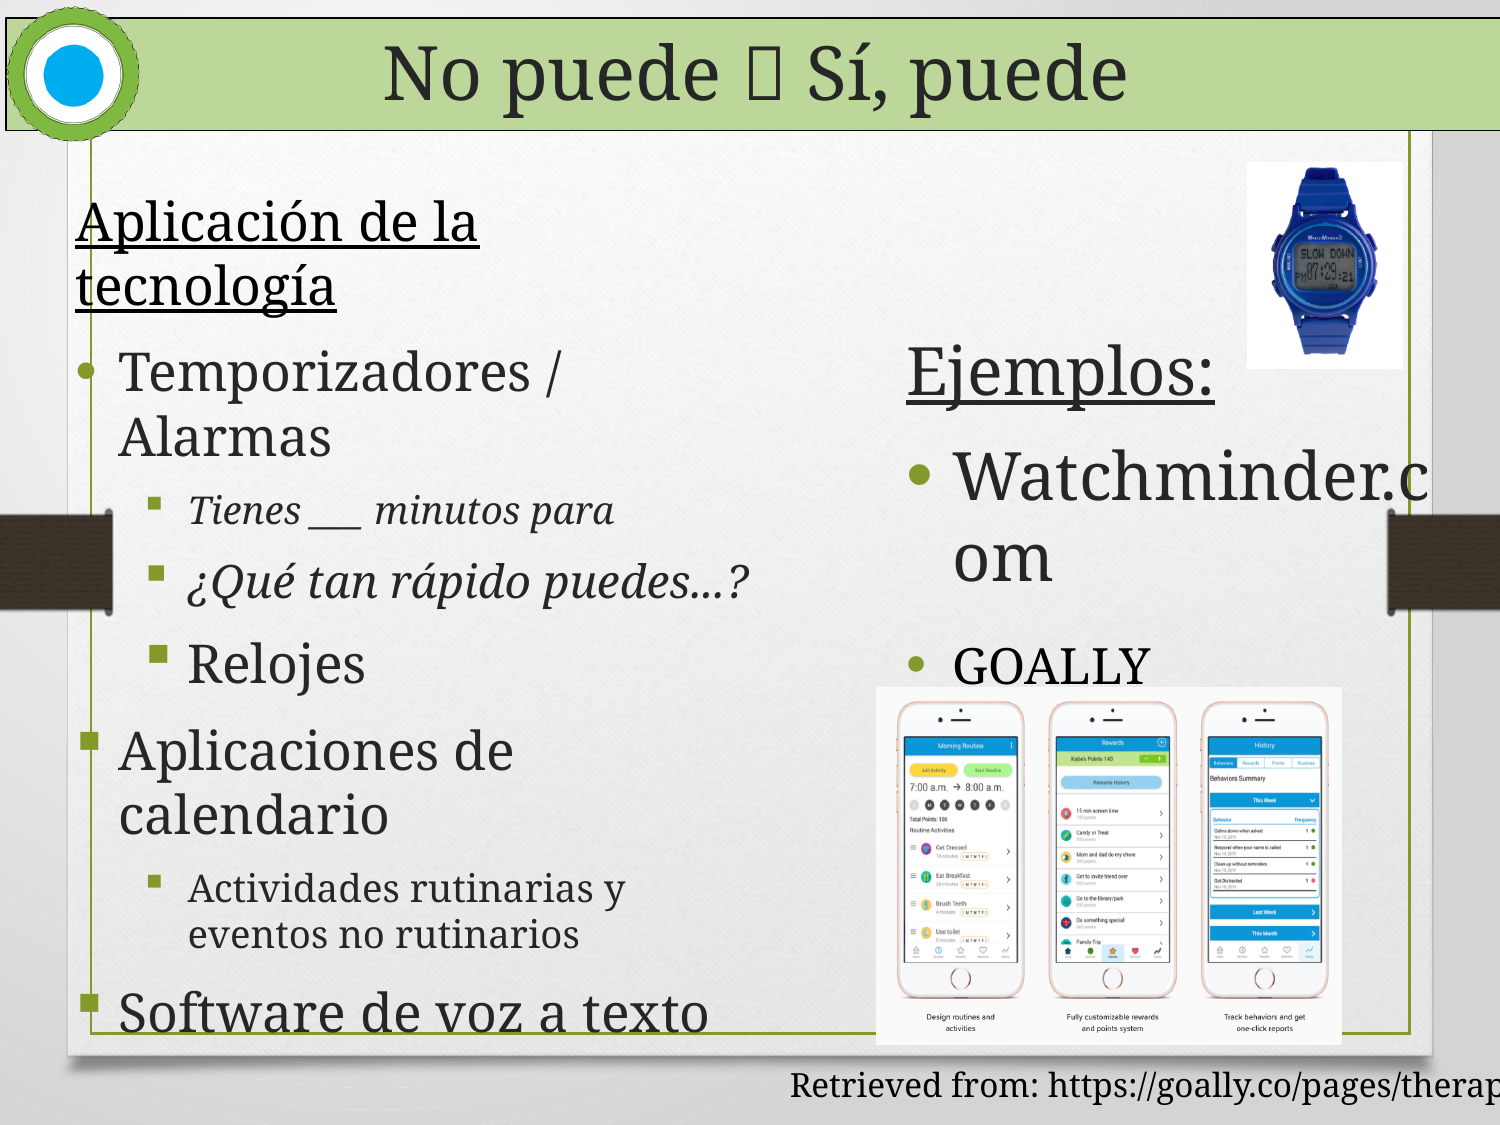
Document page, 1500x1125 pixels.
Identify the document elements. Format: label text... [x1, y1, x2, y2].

list Ejemplos: Watchminder.com GOALLY https://goally.co/ [891, 214, 1450, 687]
picture [1411, 131, 1500, 687]
picture [0, 0, 1500, 1125]
text_box No puede  Sí, puede [140, 18, 1500, 131]
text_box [828, 687, 1500, 1113]
list Aplicación de la tecnología Temporizadores / Alarmas Tienes ___ minutos para ¿Qué tan rápido puedes...? Relojes Aplicaciones de calendario Actividades rutinarias y eventos no rutinarios Software de voz a texto [60, 179, 769, 1074]
